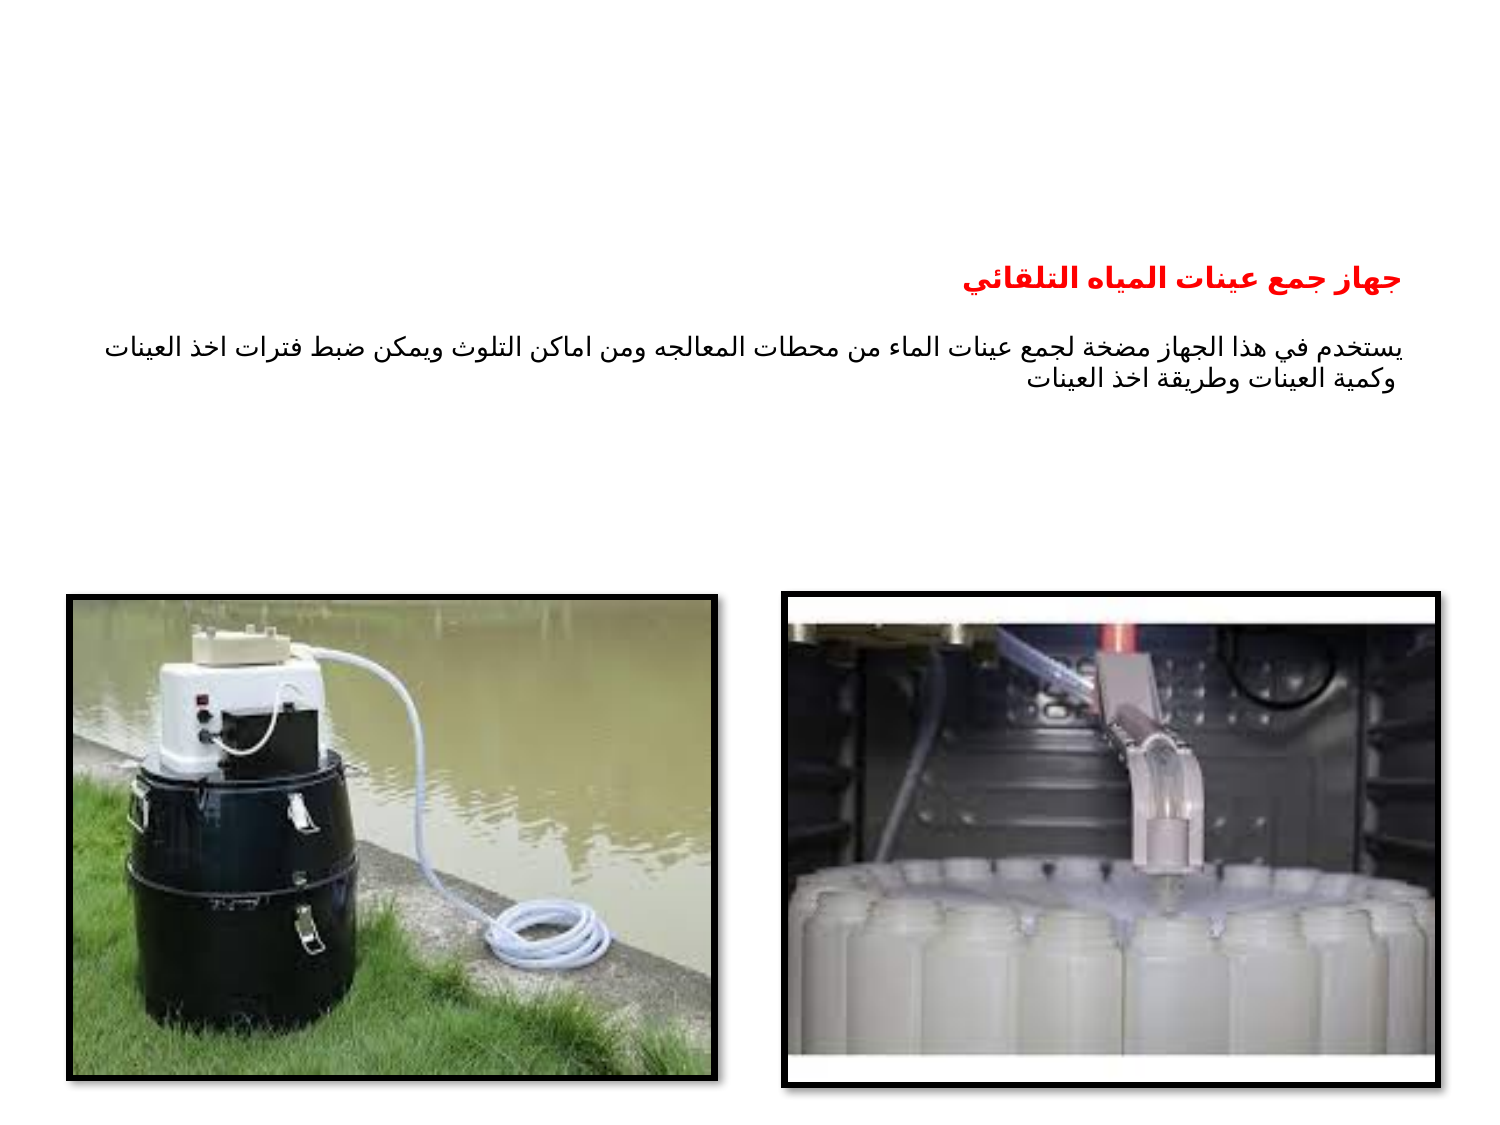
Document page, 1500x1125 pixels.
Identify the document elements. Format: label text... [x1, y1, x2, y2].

title جهاز جمع عينات المياه التلقائي يستخدم في هذا الجهاز مضخة لجمع عينات الماء من محطات المعالجه ومن اماكن التلوث ويمكن ضبط فترات اخذ العينات وكمية العينات وطريقة اخذ العينات [68, 249, 1419, 438]
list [787, 597, 1435, 1083]
picture [72, 599, 712, 1076]
